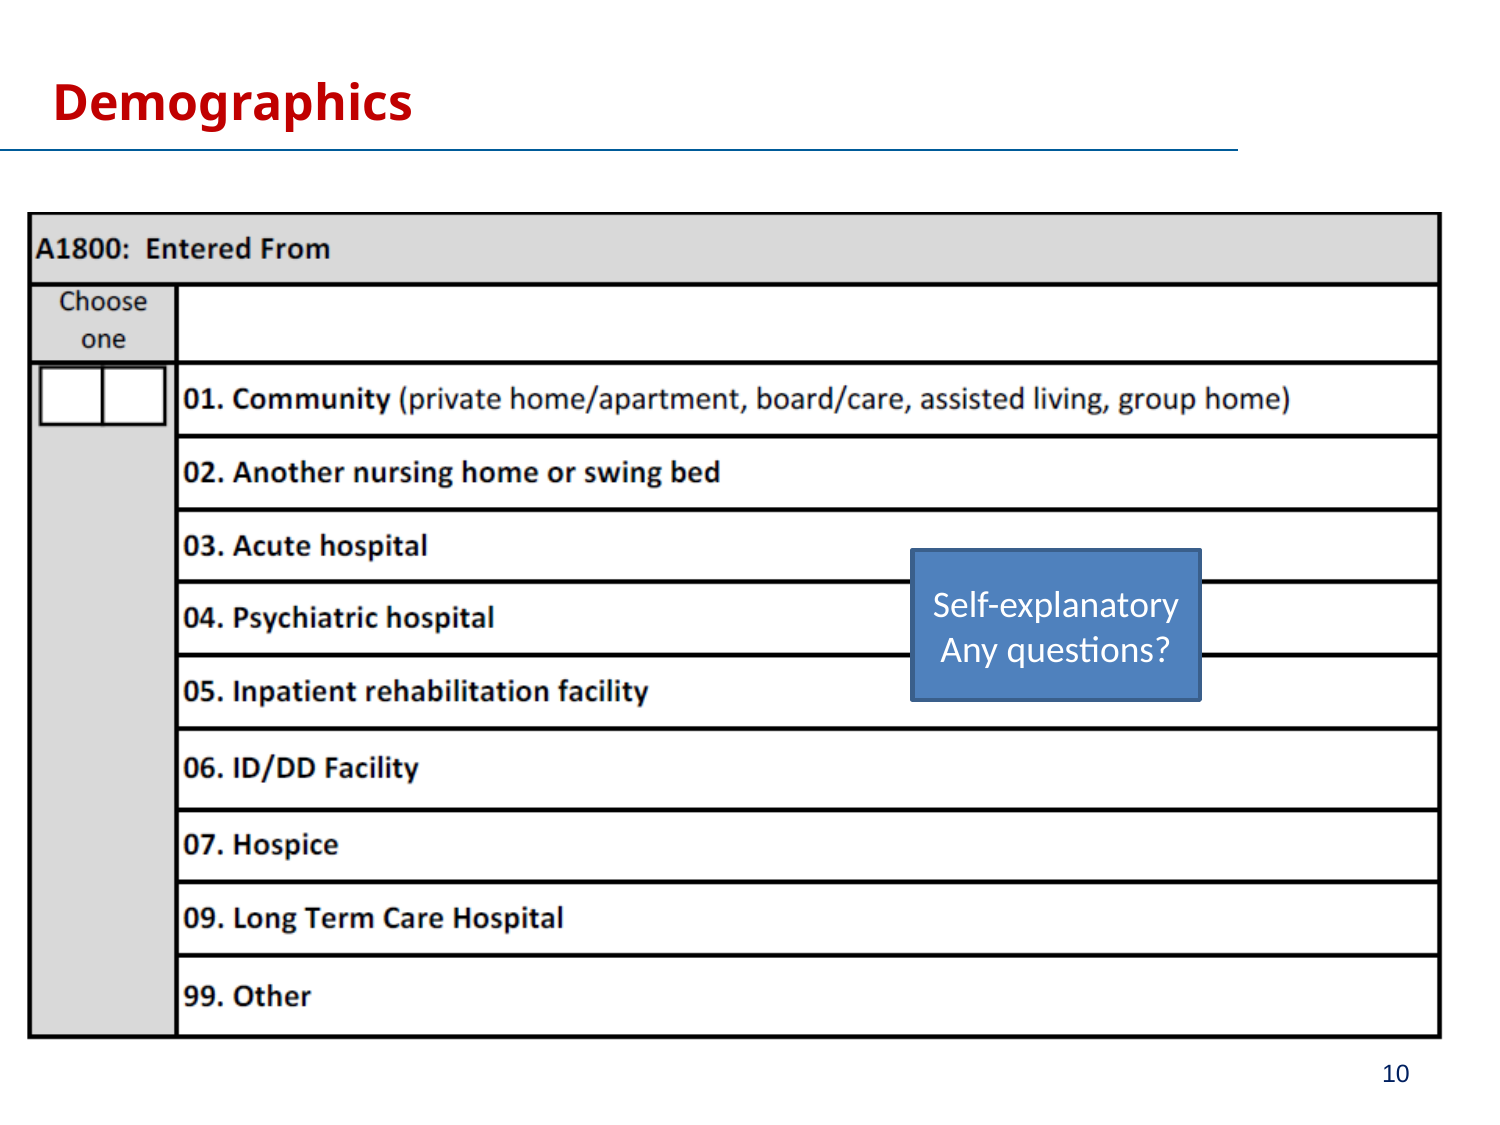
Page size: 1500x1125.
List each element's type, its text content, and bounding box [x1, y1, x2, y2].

picture [26, 212, 1451, 1044]
title Demographics [37, 62, 1463, 125]
slide_number 10 [1074, 1053, 1425, 1103]
